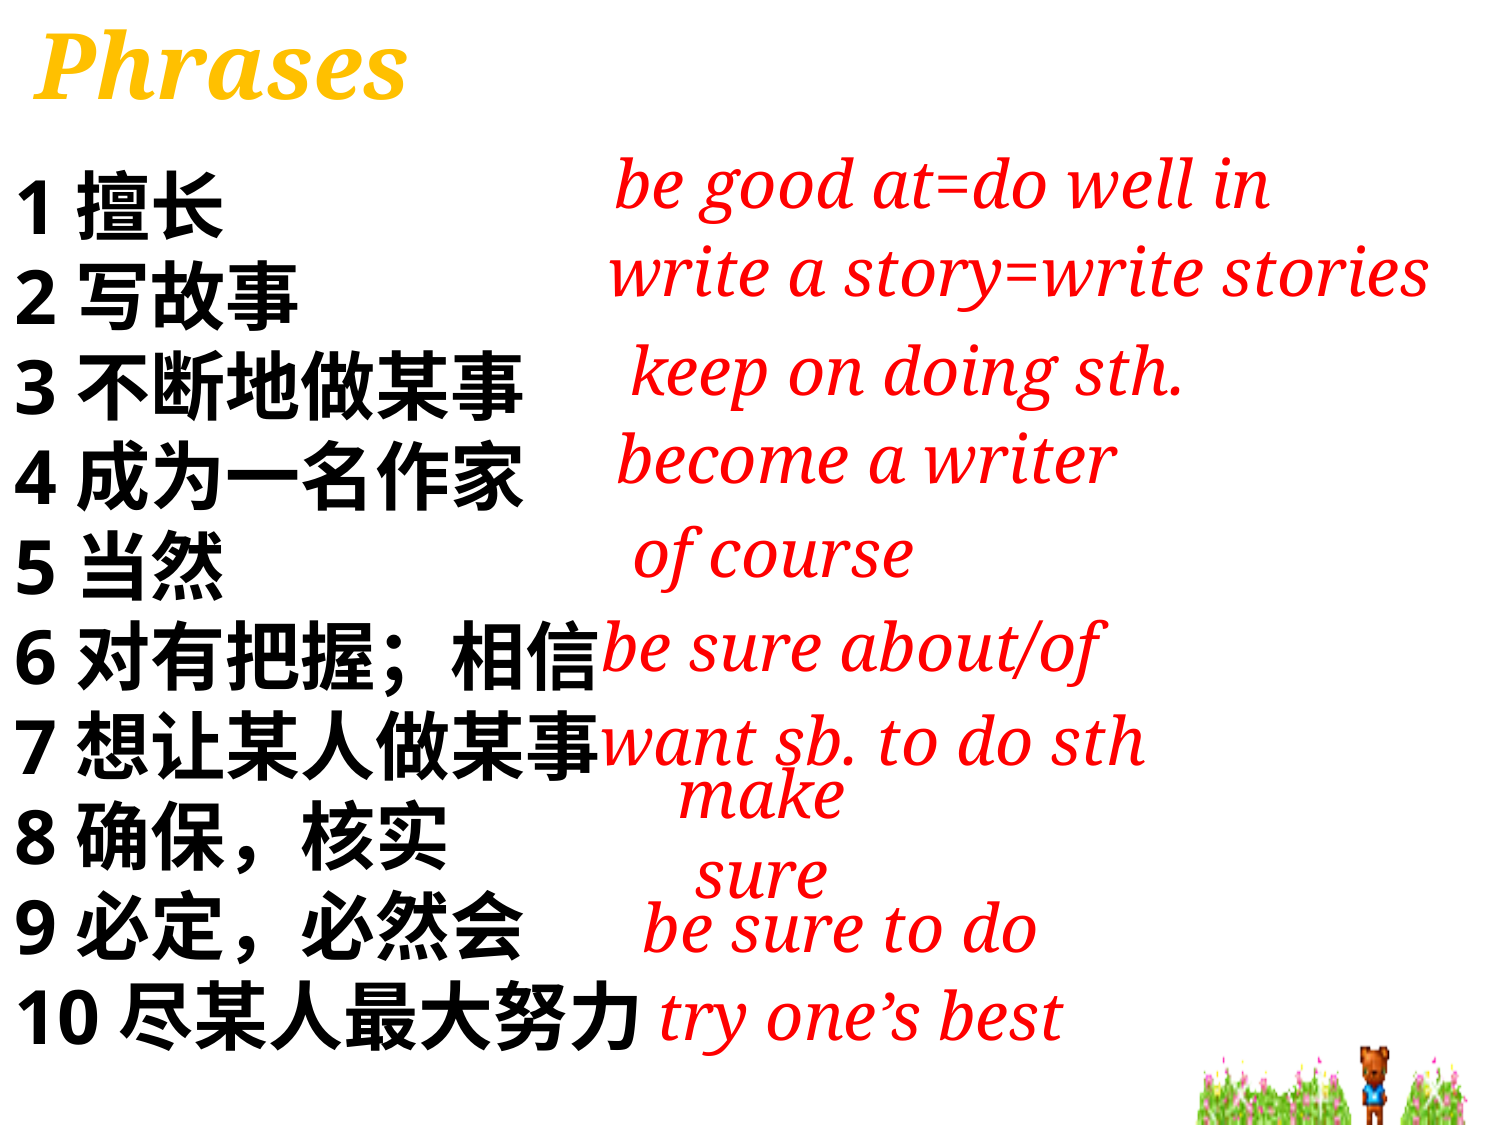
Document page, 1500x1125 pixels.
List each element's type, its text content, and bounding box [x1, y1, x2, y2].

picture [1183, 697, 1500, 1125]
text_box be good at=do well in [548, 138, 1339, 225]
text_box want sb. to do sth [572, 701, 1174, 776]
text_box become a writer [583, 419, 1151, 495]
text_box Phrases [0, 0, 446, 125]
text_box try one’s best [572, 970, 1151, 1057]
text_box write a story=write stories [572, 232, 1467, 307]
text_box make sure [583, 794, 940, 870]
text_box be sure to do [595, 888, 1104, 964]
text_box keep on doing sth. [560, 337, 1256, 401]
text_box 1擅长 2写故事 3不断地做某事 4成为一名作家 5当然 6对有把握；相信 7想让某人做某事 8确保，核实 9必定，必然会 10尽某人最大努力 [0, 152, 680, 1125]
text_box of course [595, 513, 952, 589]
text_box be sure about/of [572, 607, 1128, 682]
